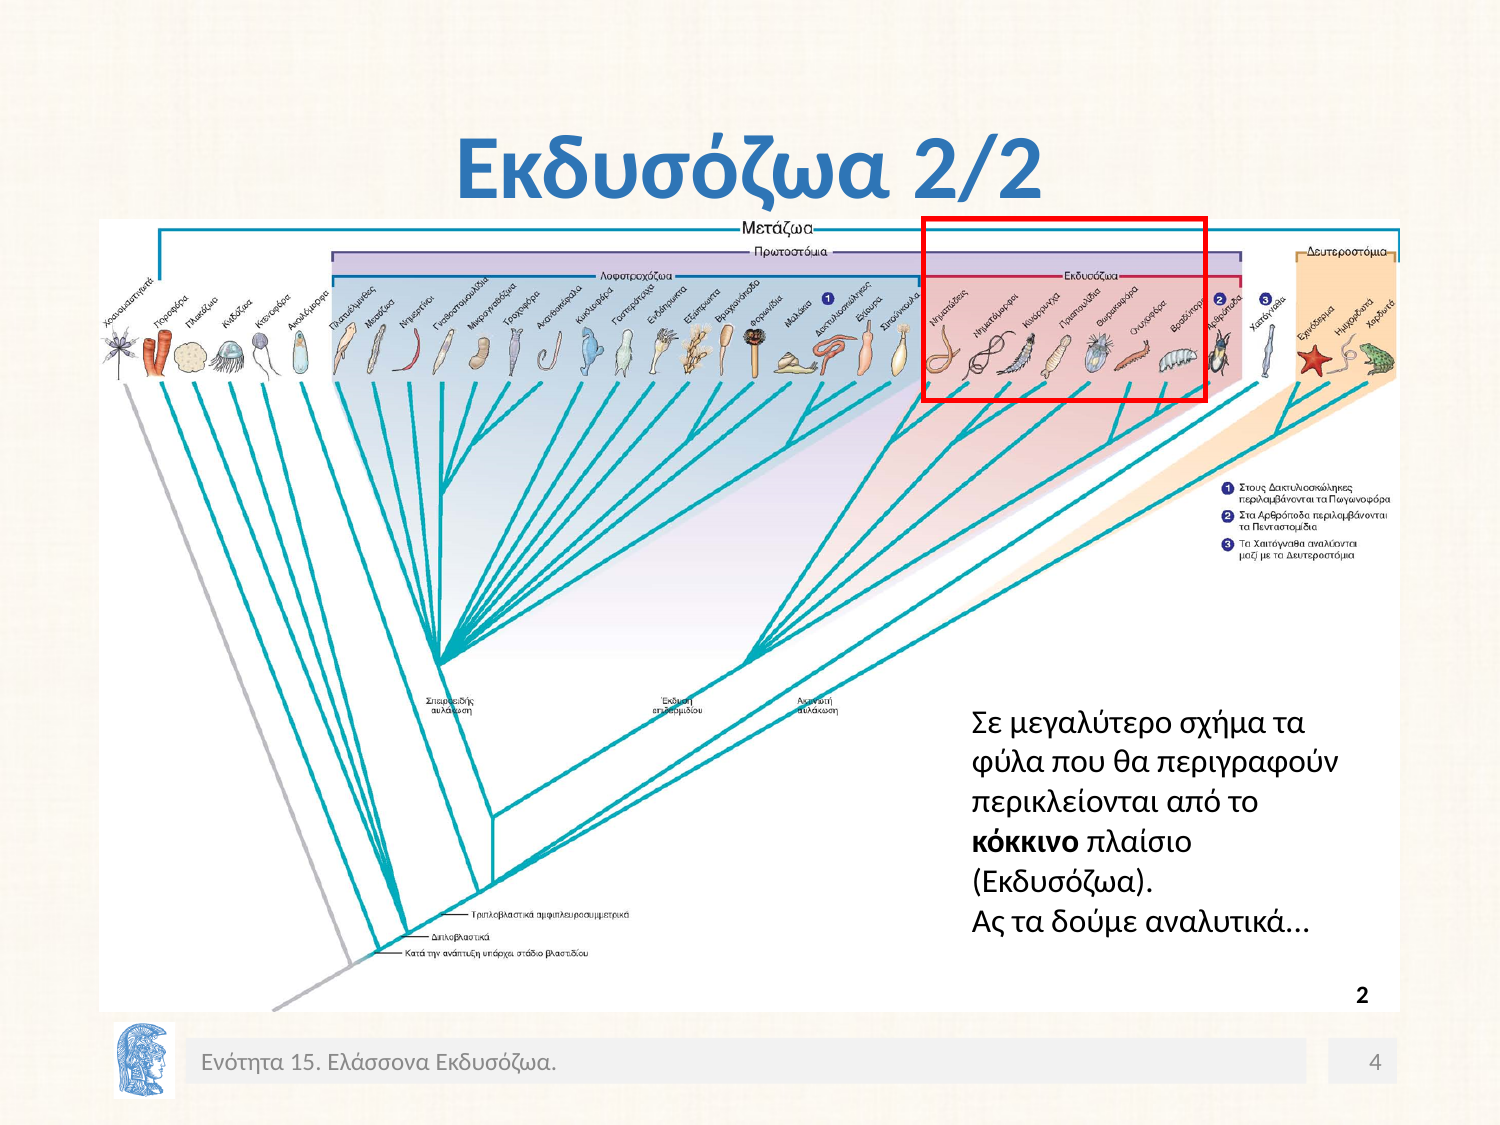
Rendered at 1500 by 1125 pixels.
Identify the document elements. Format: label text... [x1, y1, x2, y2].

footer Ενότητα 15. Ελάσσονα Εκδυσόζωα. [185, 1037, 1307, 1084]
text_box 2 [1341, 1012, 1384, 1016]
title Εκδυσόζωα 2/2 [103, 59, 1397, 216]
picture [0, 0, 1500, 1125]
slide_number 4 [1328, 1037, 1397, 1084]
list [99, 216, 1400, 1012]
